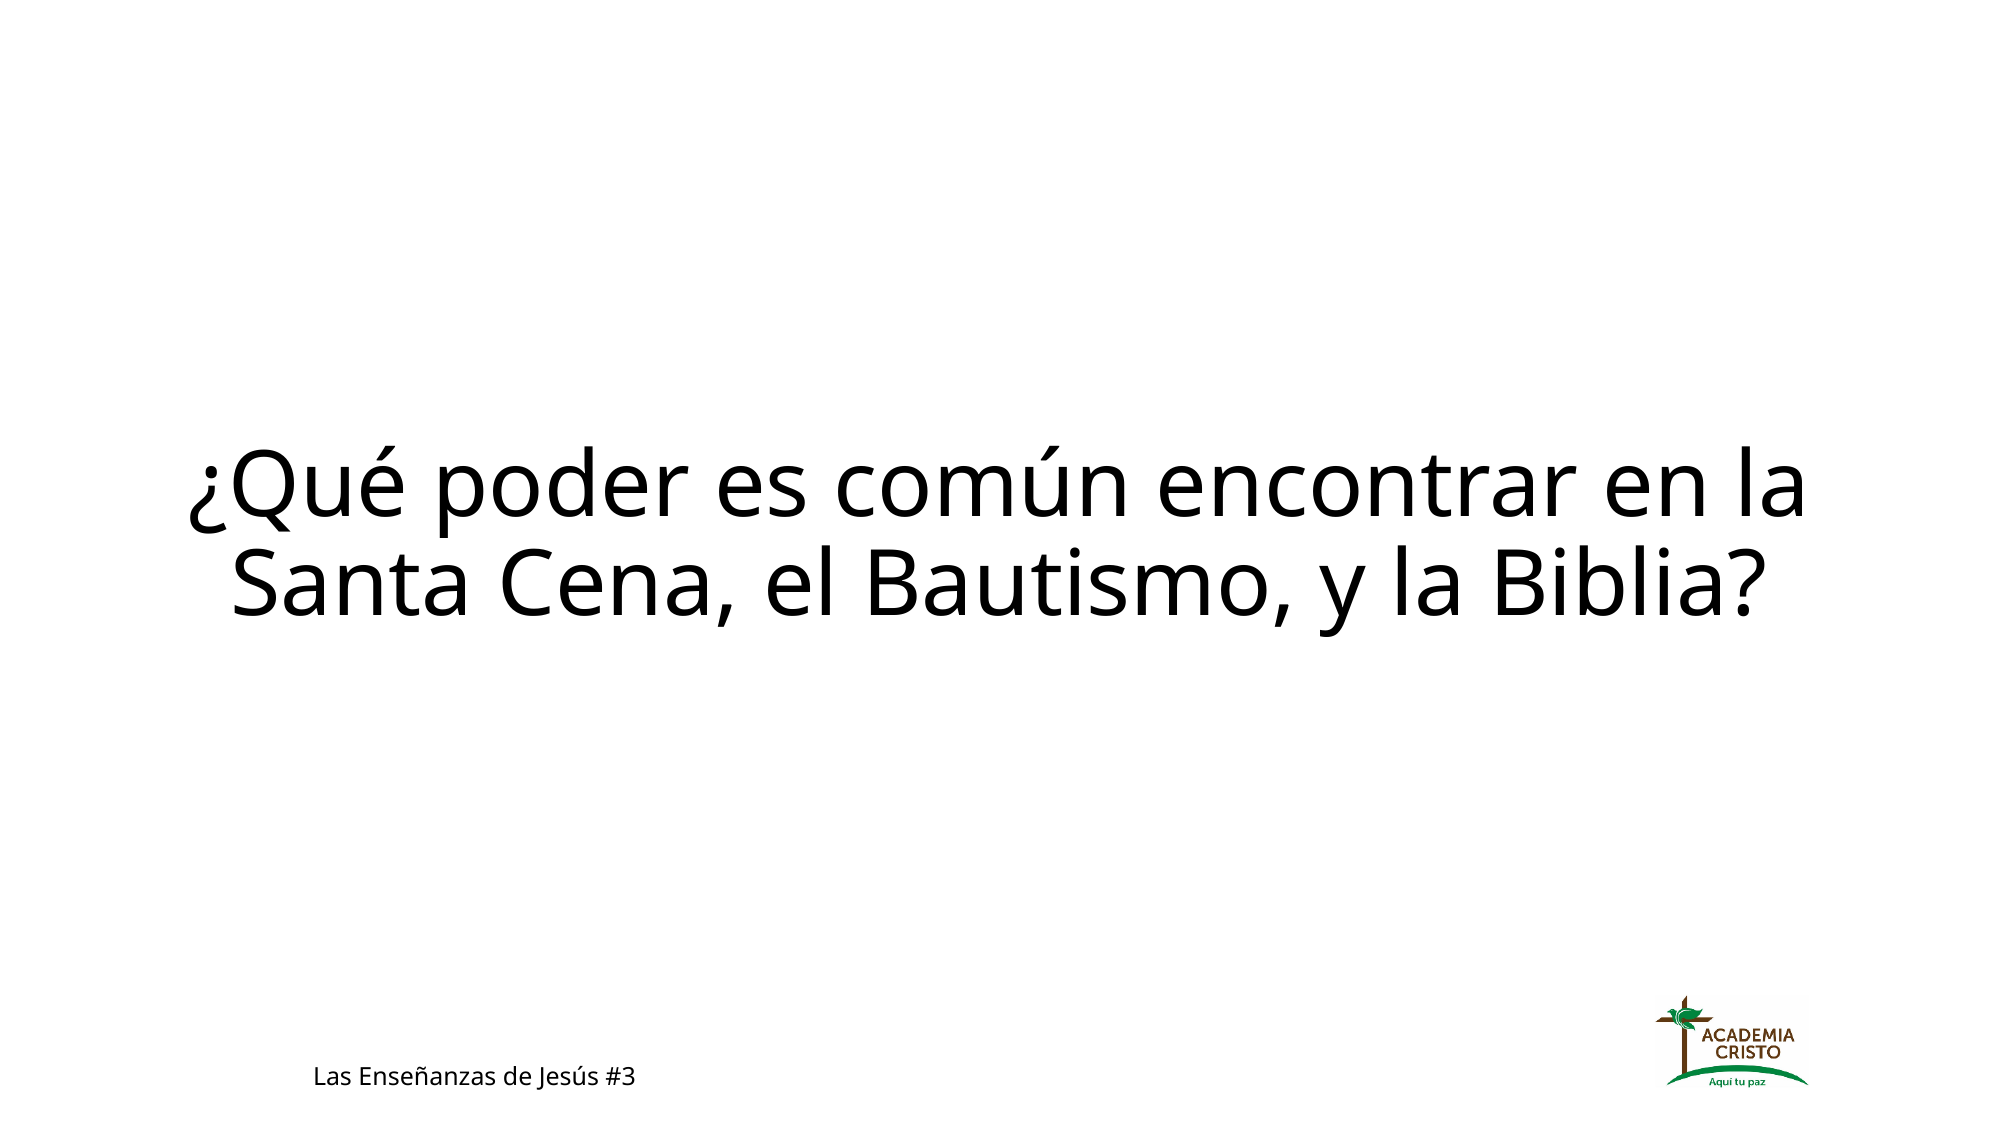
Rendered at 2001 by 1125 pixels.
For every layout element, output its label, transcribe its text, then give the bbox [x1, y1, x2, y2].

list ¿Qué poder es común encontrar en la Santa Cena, el Bautismo, y la Biblia? [137, 429, 1863, 696]
picture [1646, 989, 1819, 1102]
footer Las Enseñanzas de Jesús #3 [137, 1045, 813, 1106]
